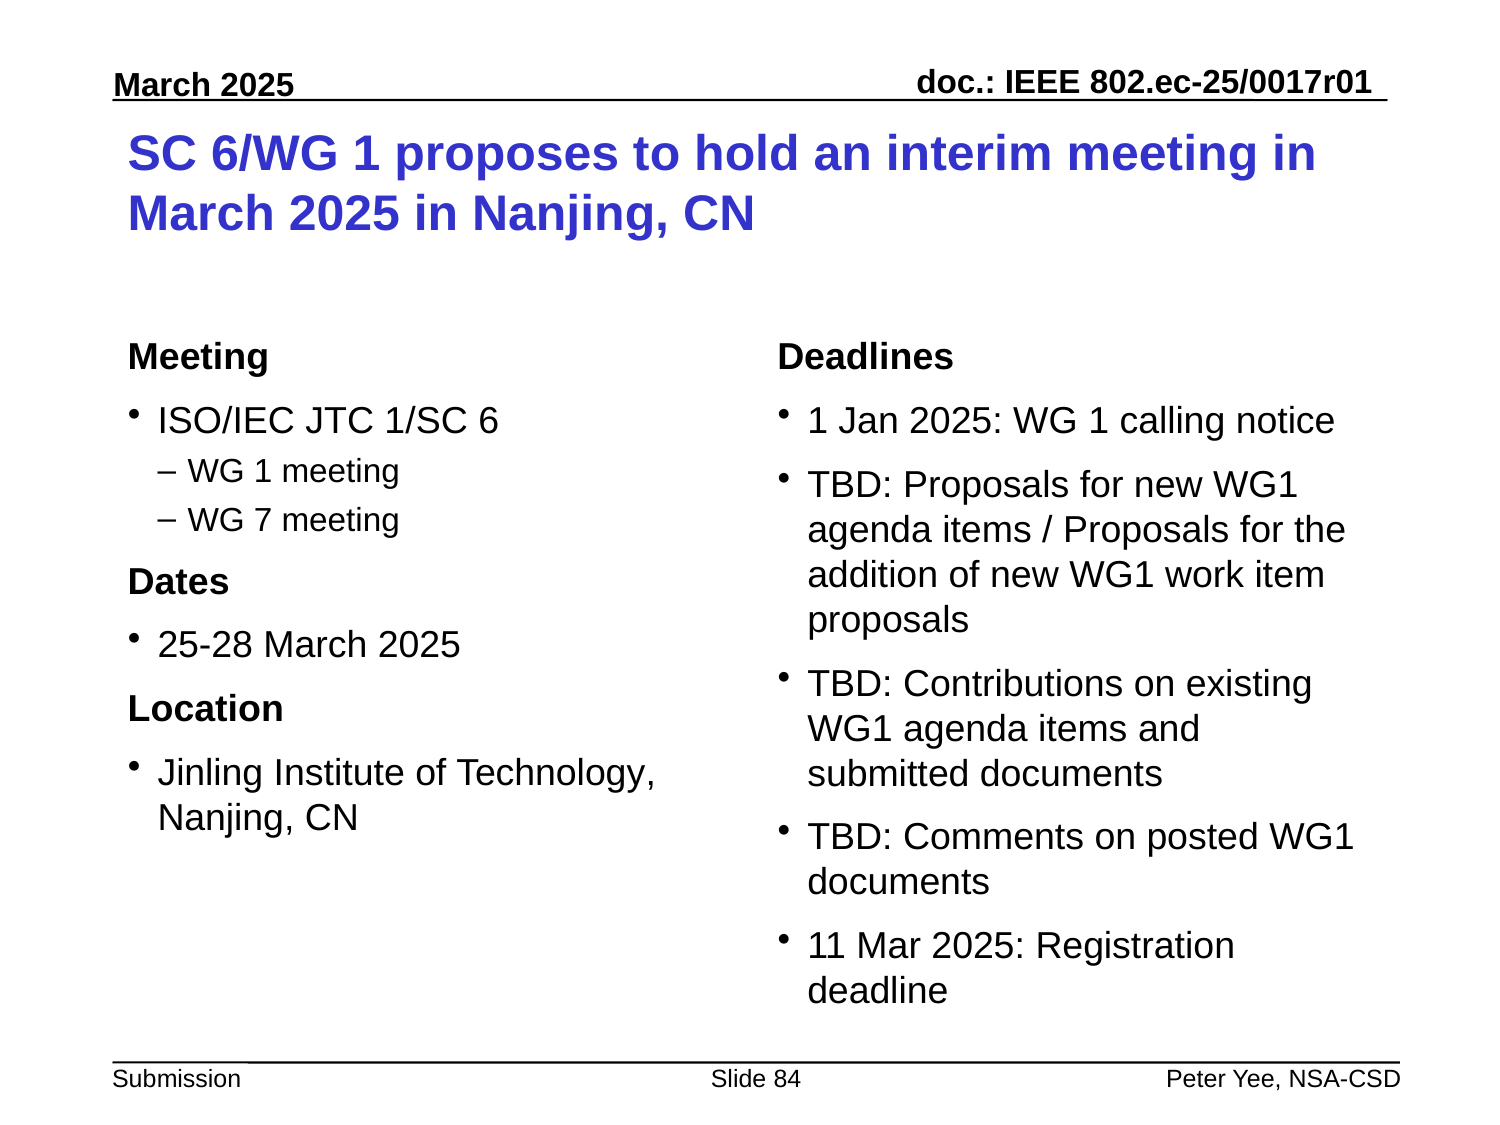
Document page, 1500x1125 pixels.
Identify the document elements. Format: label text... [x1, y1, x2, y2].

title SC 6/WG 1 proposes to hold an interim meeting in March 2025 in Nanjing, CN [112, 112, 1388, 288]
text_box Deadlines 1 Jan 2025: WG 1 calling notice TBD: Proposals for new WG1 agenda items / Proposals for the addition of new WG1 work item proposals TBD: Contributions on existing WG1 agenda items and submitted documents TBD: Comments on posted WG1 documents 11 Mar 2025: Registration deadline [762, 324, 1388, 1000]
slide_number Slide 84 [709, 1061, 803, 1093]
list Meeting ISO/IEC JTC 1/SC 6 WG 1 meeting WG 7 meeting Dates 25-28 March 2025 Location Jinling Institute of Technology, Nanjing, CN [112, 324, 738, 1000]
footer Peter Yee, NSA-CSD [1164, 1061, 1402, 1093]
